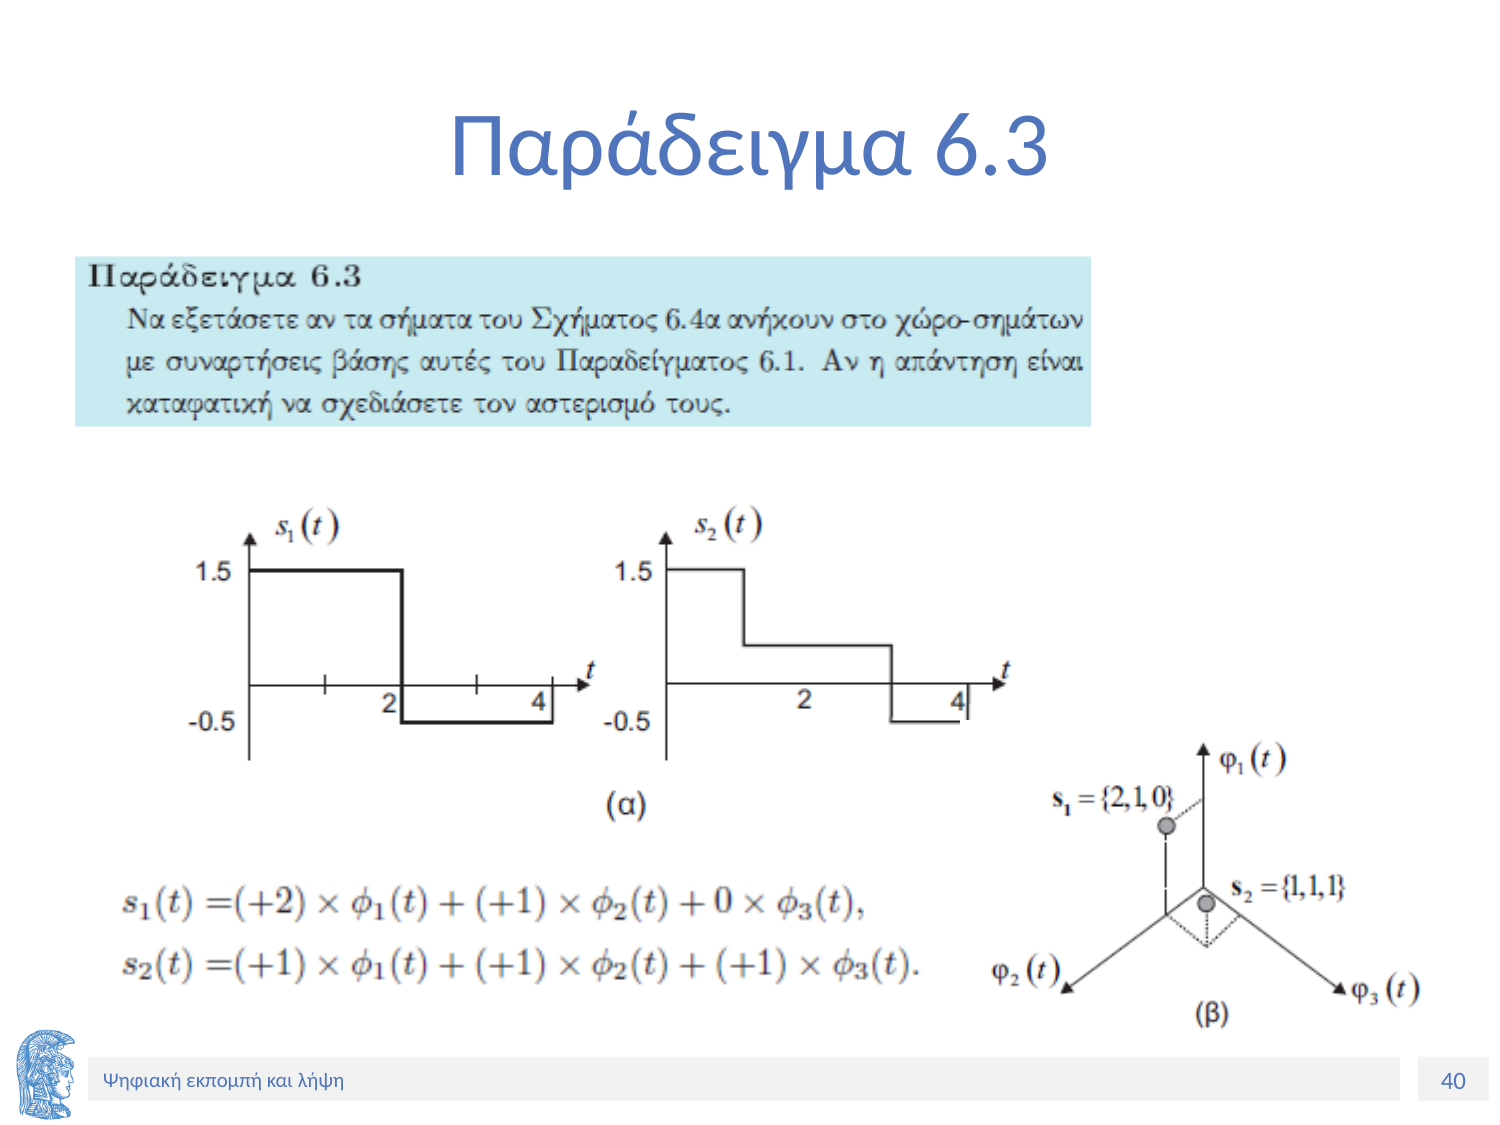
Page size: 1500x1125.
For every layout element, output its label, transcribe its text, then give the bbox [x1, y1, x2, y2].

picture [100, 880, 935, 999]
picture [9, 1026, 81, 1120]
picture [74, 255, 1426, 1041]
title Παράδειγμα 6.3 [75, 45, 1425, 233]
